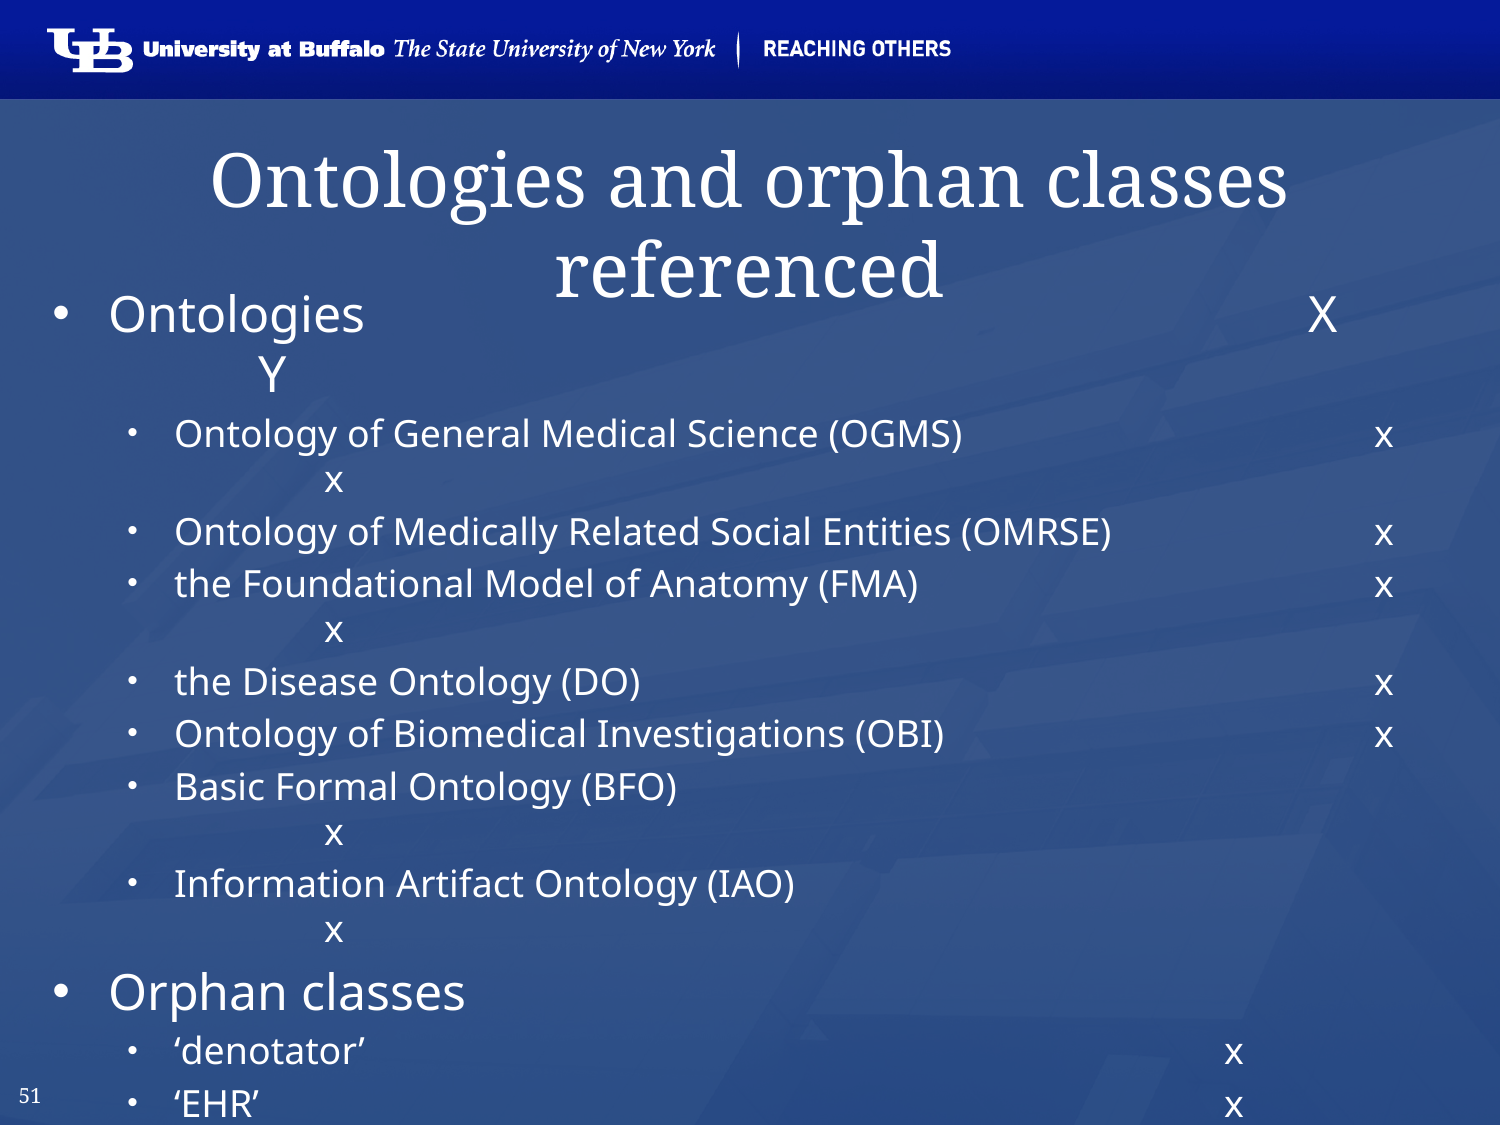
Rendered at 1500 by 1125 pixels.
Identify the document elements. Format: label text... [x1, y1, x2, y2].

title Ontologies and orphan classes referenced [37, 125, 1463, 250]
list Ontologies X Y Ontology of General Medical Science (OGMS) x x Ontology of Medically Related Social Entities (OMRSE) x the Foundational Model of Anatomy (FMA) x x the Disease Ontology (DO) x Ontology of Biomedical Investigations (OBI) x Basic Formal Ontology (BFO) x Information Artifact Ontology (IAO) x Orphan classes ‘denotator’ x ‘EHR’ x ‘dataset record’ x ‘patient identifier’ x ‘ICD-9-CM code and label’ x [37, 275, 1463, 1088]
picture [0, 0, 1500, 99]
